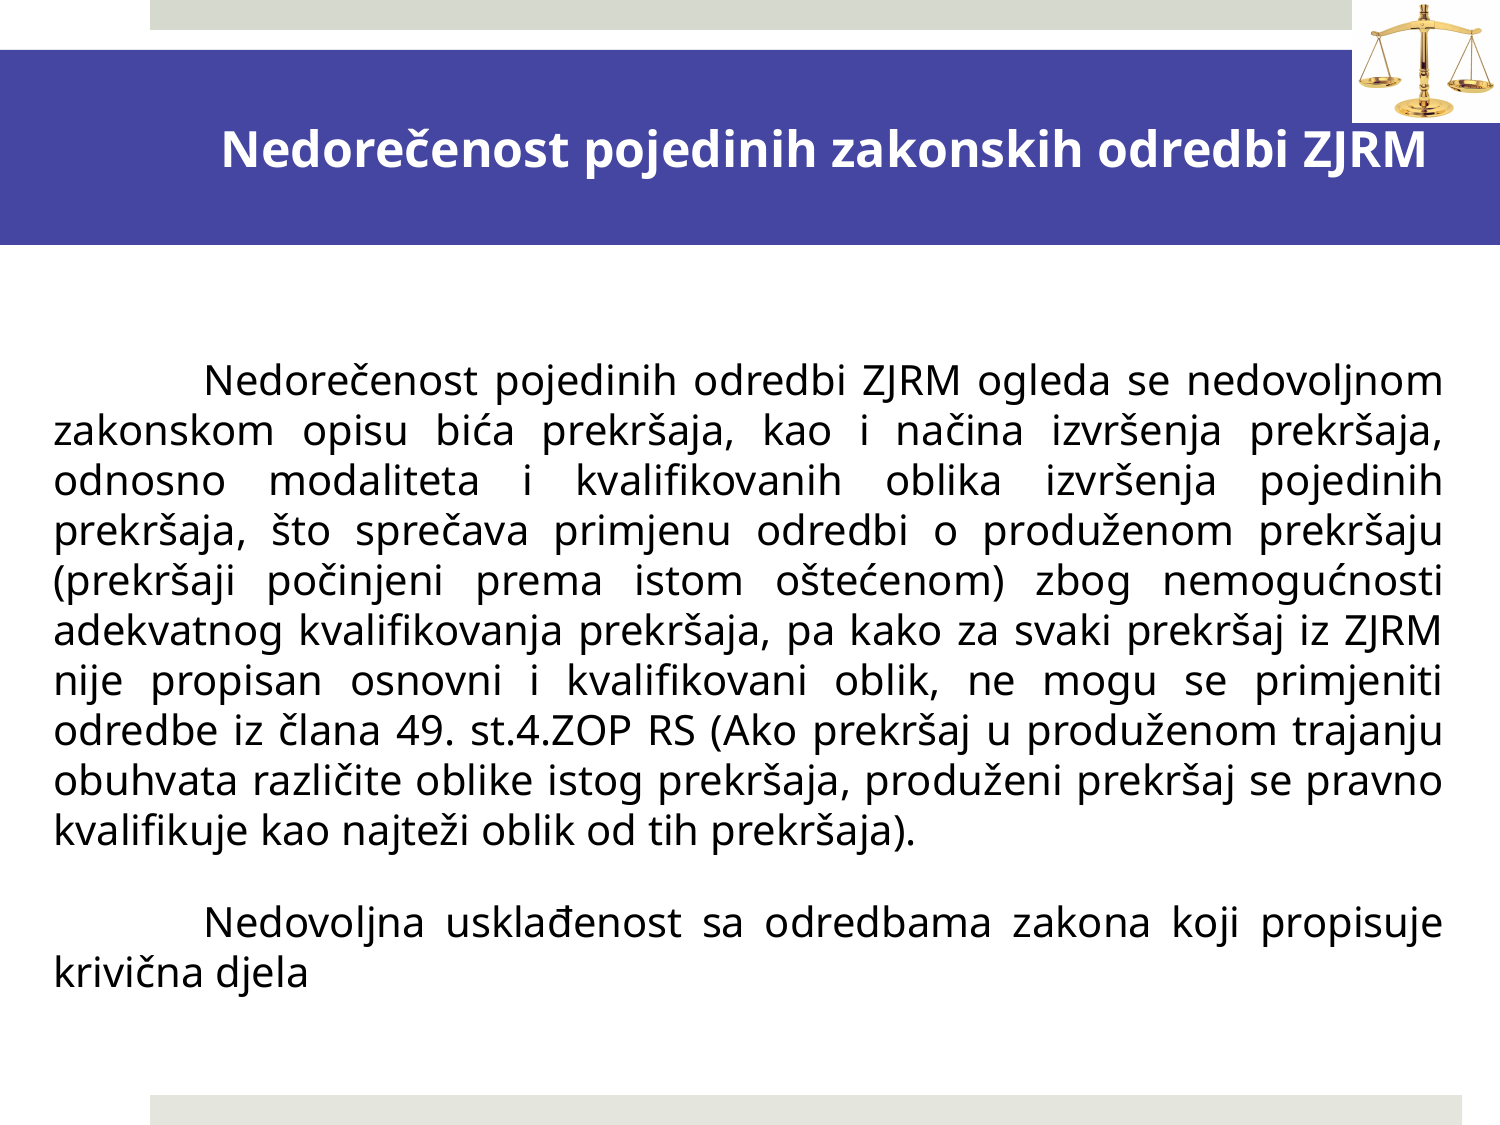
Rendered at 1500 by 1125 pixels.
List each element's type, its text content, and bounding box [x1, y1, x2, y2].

list Nedorečenost pojedinih odredbi ZJRM ogleda se nedovoljnom zakonskom opisu bića prekršaja, kao i načina izvršenja prekršaja, odnosno modaliteta i kvalifikovanih oblika izvršenja pojedinih prekršaja, što sprečava primjenu odredbi o produženom prekršaju (prekršaji počinjeni prema istom oštećenom) zbog nemogućnosti adekvatnog kvalifikovanja prekršaja, pa kako za svaki prekršaj iz ZJRM nije propisan osnovni i kvalifikovani oblik, ne mogu se primjeniti odredbe iz člana 49. st.4.ZOP RS (Ako prekršaj u produženom trajanju obuhvata različite oblike istog prekršaja, produženi prekršaj se pravno kvalifikuje kao najteži oblik od tih prekršaja). Nedovoljna usklađenost sa odredbama zakona koji propisuje krivična djela [38, 254, 1460, 1078]
title Nedorečenost pojedinih zakonskih odredbi ZJRM [0, 49, 1500, 246]
picture [1352, 0, 1500, 124]
